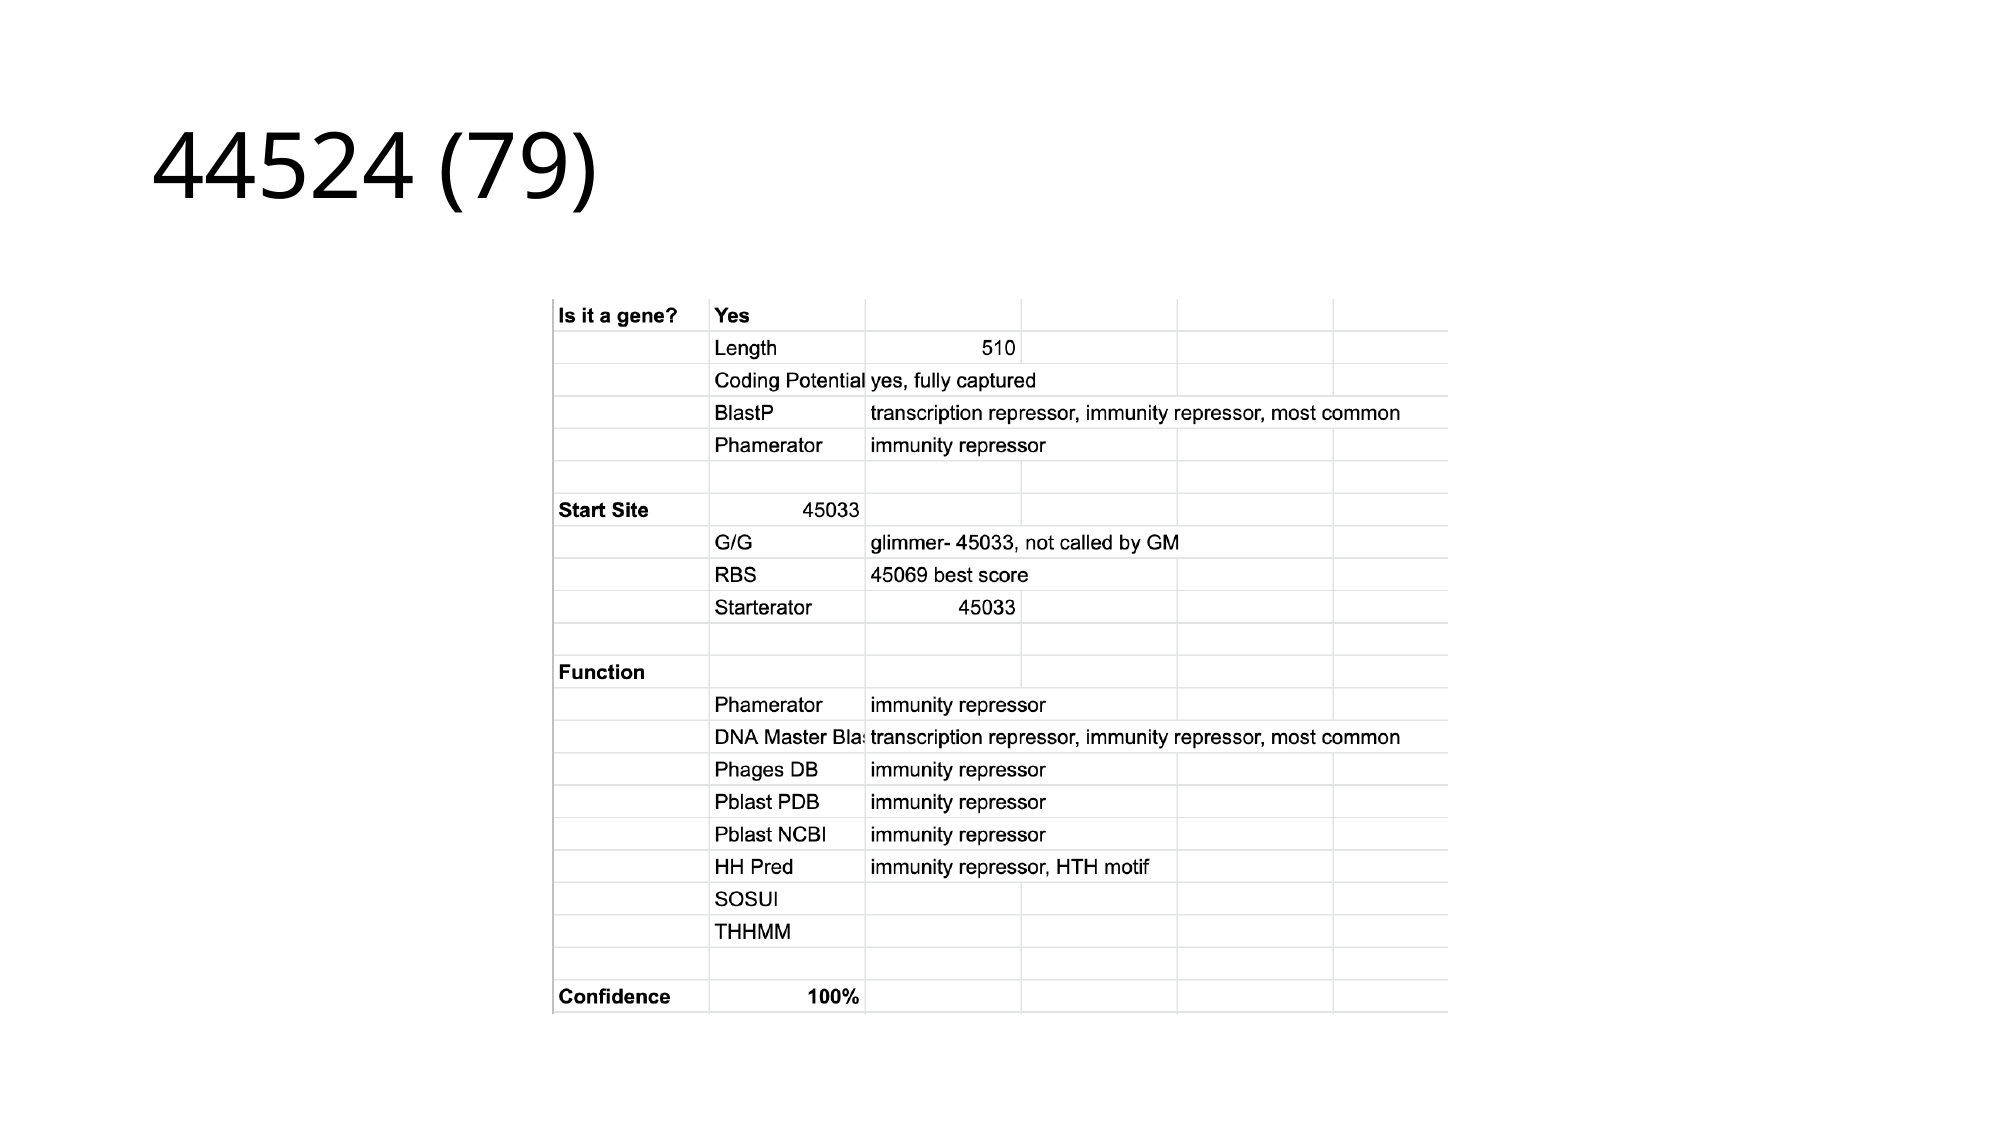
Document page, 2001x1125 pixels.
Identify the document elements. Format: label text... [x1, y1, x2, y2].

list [552, 299, 1448, 1014]
title 44524 (79) [137, 59, 1863, 278]
